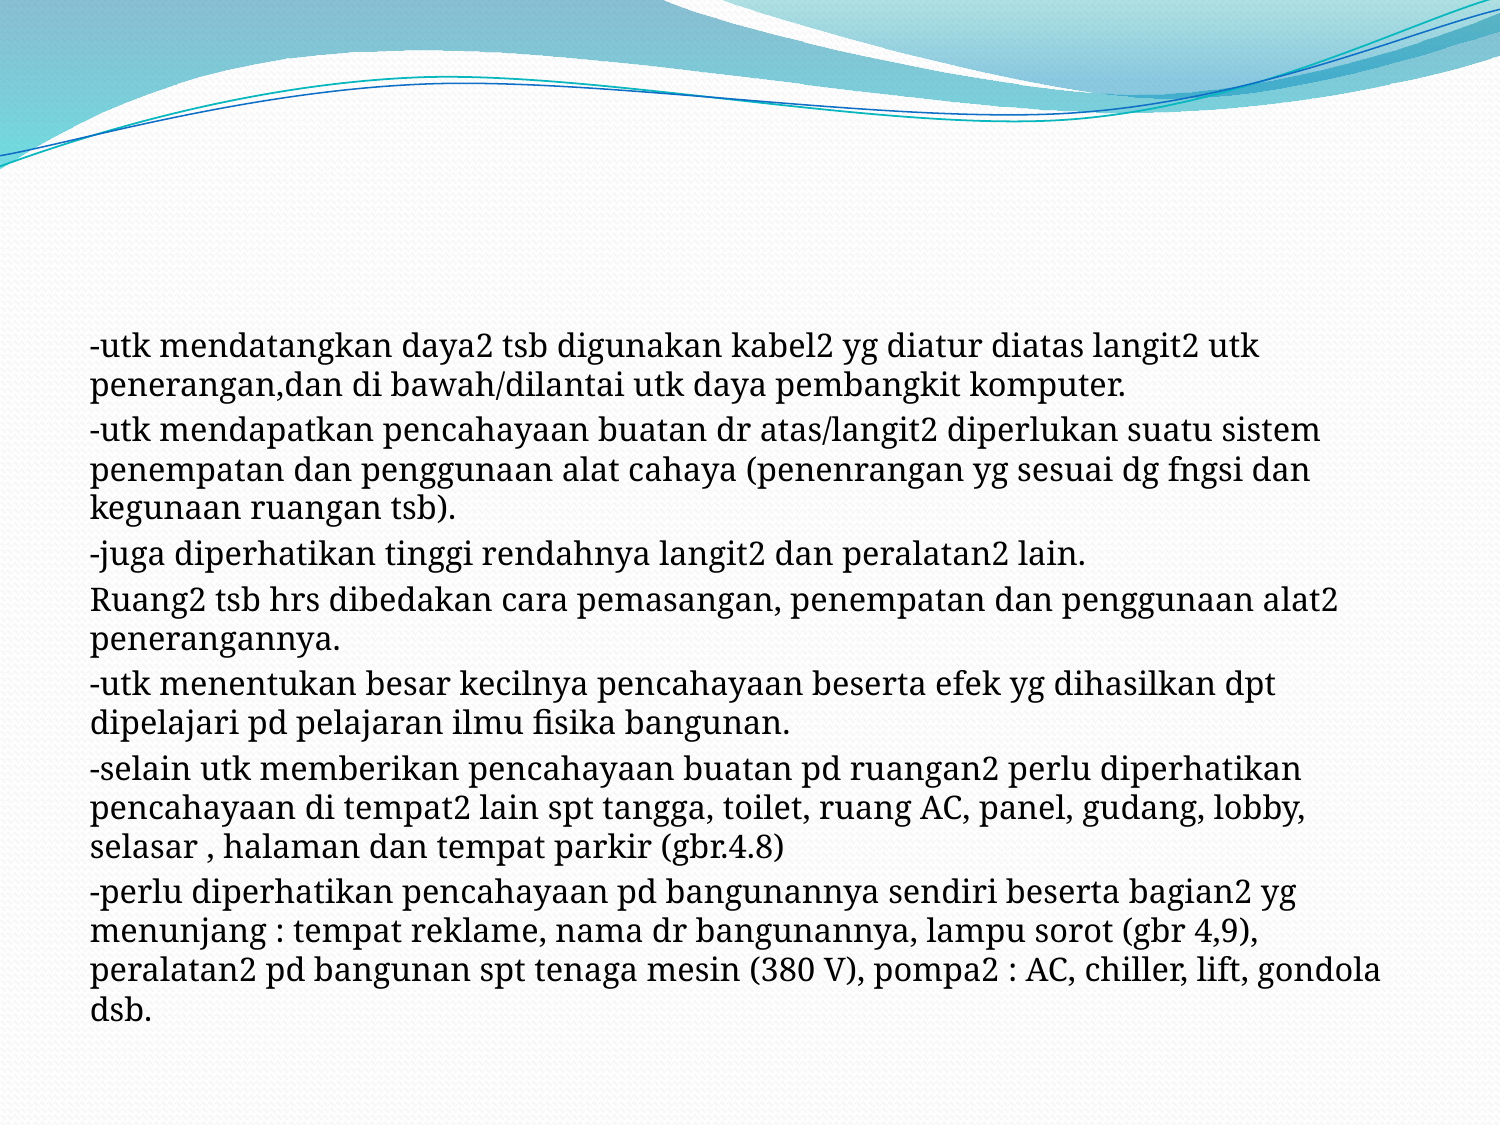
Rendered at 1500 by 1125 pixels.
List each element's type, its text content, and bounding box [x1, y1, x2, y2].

list -utk mendatangkan daya2 tsb digunakan kabel2 yg diatur diatas langit2 utk penerangan,dan di bawah/dilantai utk daya pembangkit komputer. -utk mendapatkan pencahayaan buatan dr atas/langit2 diperlukan suatu sistem penempatan dan penggunaan alat cahaya (penenrangan yg sesuai dg fngsi dan kegunaan ruangan tsb). -juga diperhatikan tinggi rendahnya langit2 dan peralatan2 lain. Ruang2 tsb hrs dibedakan cara pemasangan, penempatan dan penggunaan alat2 penerangannya. -utk menentukan besar kecilnya pencahayaan beserta efek yg dihasilkan dpt dipelajari pd pelajaran ilmu fisika bangunan. -selain utk memberikan pencahayaan buatan pd ruangan2 perlu diperhatikan pencahayaan di tempat2 lain spt tangga, toilet, ruang AC, panel, gudang, lobby, selasar , halaman dan tempat parkir (gbr.4.8) -perlu diperhatikan pencahayaan pd bangunannya sendiri beserta bagian2 yg menunjang : tempat reklame, nama dr bangunannya, lampu sorot (gbr 4,9), peralatan2 pd bangunan spt tenaga mesin (380 V), pompa2 : AC, chiller, lift, gondola dsb. [75, 317, 1425, 1038]
